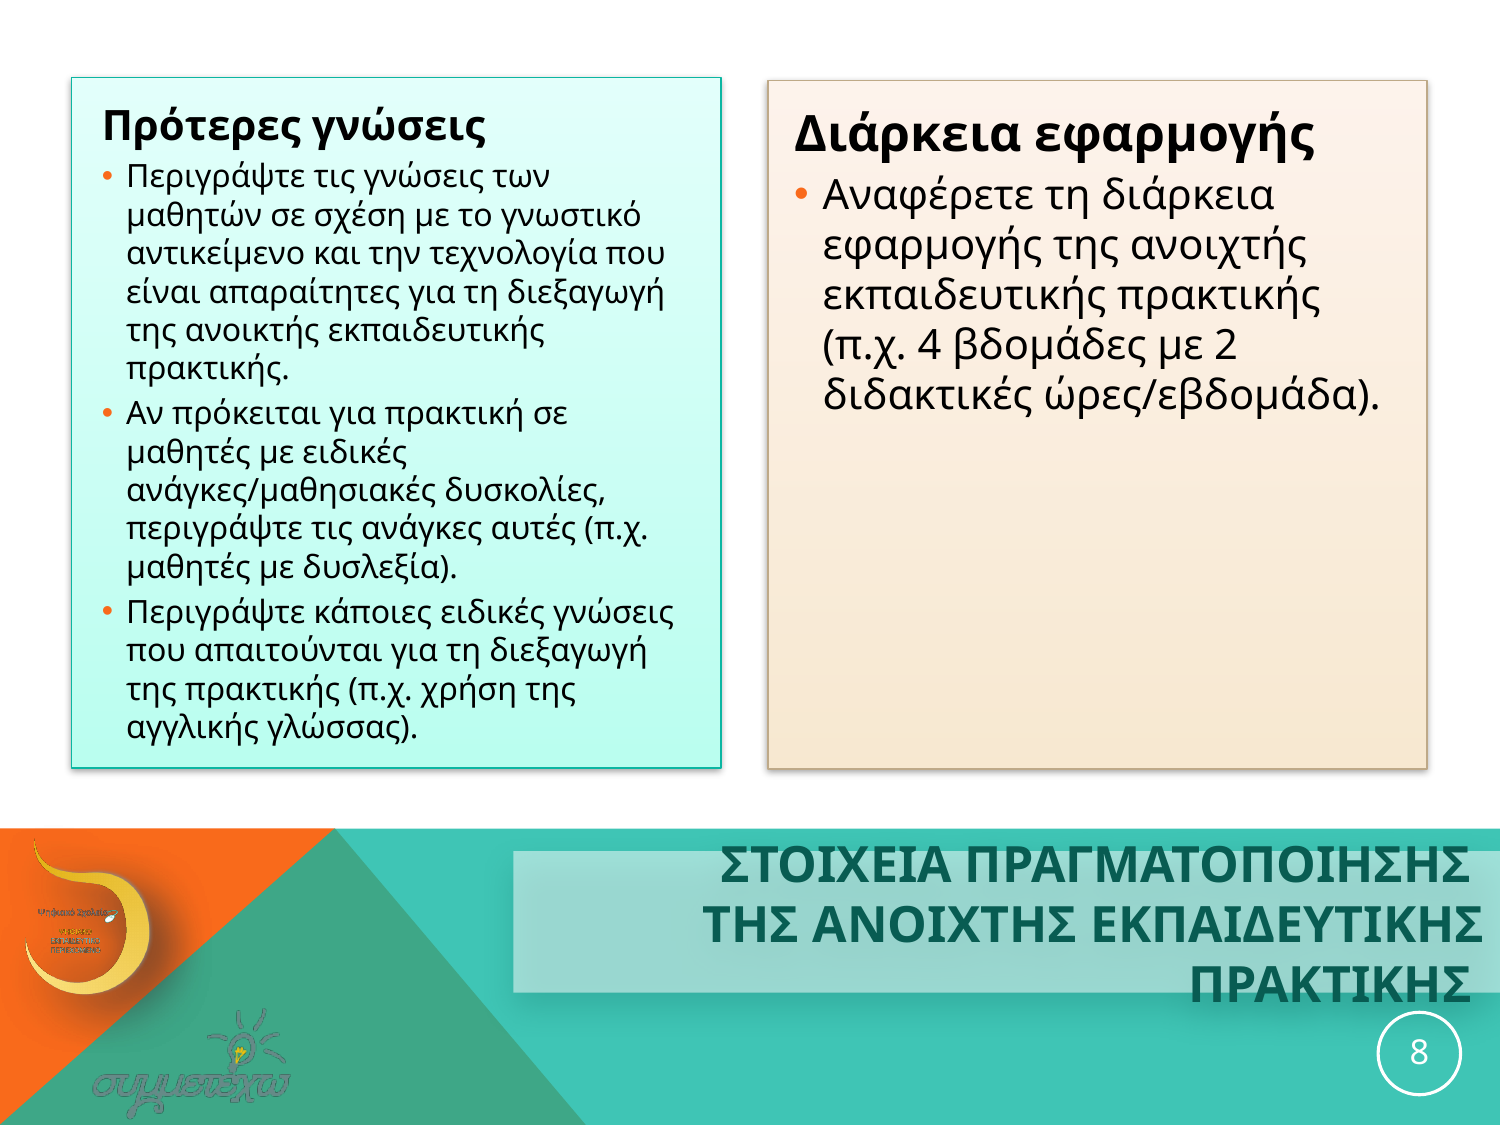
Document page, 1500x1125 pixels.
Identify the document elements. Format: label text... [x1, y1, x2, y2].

picture [18, 831, 155, 1006]
title ΣΤΟΙΧΕΙΑ ΠΡΑΓΜΑΤΟΠΟΙΗΣΗΣ ΤΗΣ ανοιχτησ εκπαιδευτικησ ΠΡΑΚΤΙΚΗΣ [513, 851, 1500, 993]
list Πρότερες γνώσεις Περιγράψτε τις γνώσεις των μαθητών σε σχέση με το γνωστικό αντικείμενο και την τεχνολογία που είναι απαραίτητες για τη διεξαγωγή της ανοικτής εκπαιδευτικής πρακτικής. Αν πρόκειται για πρακτική σε μαθητές με ειδικές ανάγκες/μαθησιακές δυσκολίες, περιγράψτε τις ανάγκες αυτές (π.χ. μαθητές με δυσλεξία). Περιγράψτε κάποιες ειδικές γνώσεις που απαιτούνται για τη διεξαγωγή της πρακτικής (π.χ. χρήση της αγγλικής γλώσσας). [86, 91, 708, 757]
list Διάρκεια εφαρμογής Αναφέρετε τη διάρκεια εφαρμογής της ανοιχτής εκπαιδευτικής πρακτικής (π.χ. 4 βδομάδες με 2 διδακτικές ώρες/εβδομάδα). [779, 94, 1414, 760]
picture [79, 1007, 305, 1121]
slide_number 8 [1376, 1010, 1463, 1097]
